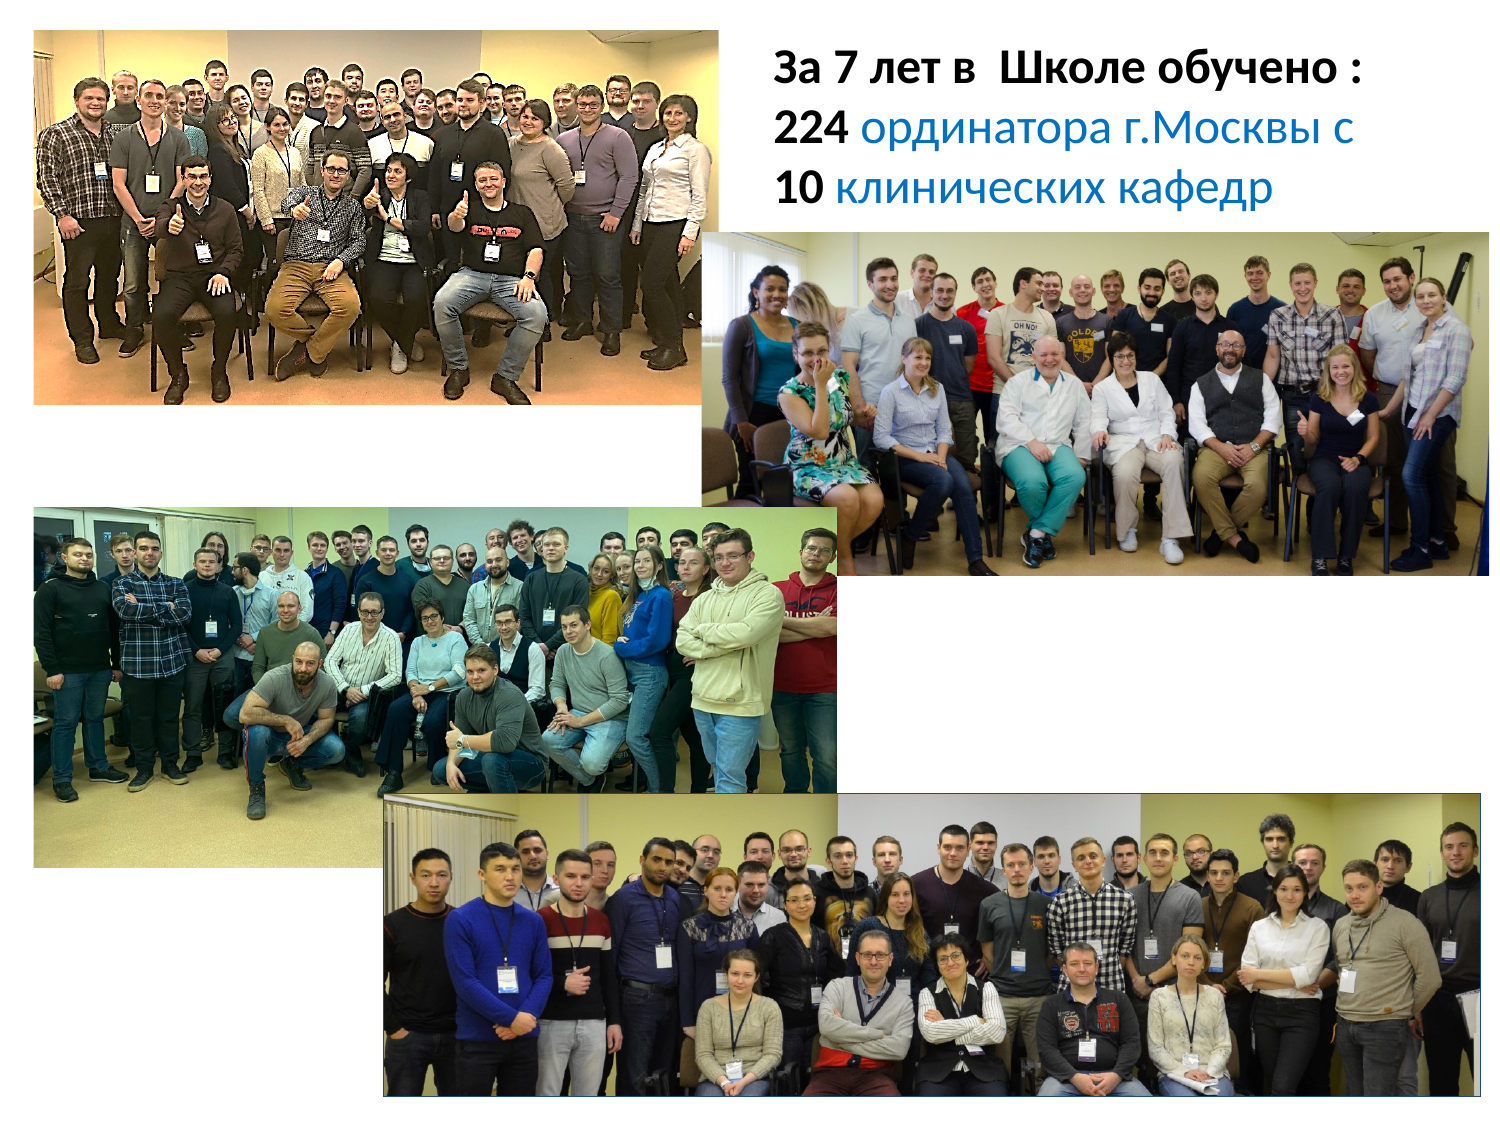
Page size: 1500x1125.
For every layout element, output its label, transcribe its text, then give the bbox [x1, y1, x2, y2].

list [33, 30, 719, 405]
picture [33, 232, 1490, 1098]
text_box За 7 лет в Школе обучено : 224 ординатора г.Москвы с 10 клинических кафедр [758, 26, 1479, 222]
